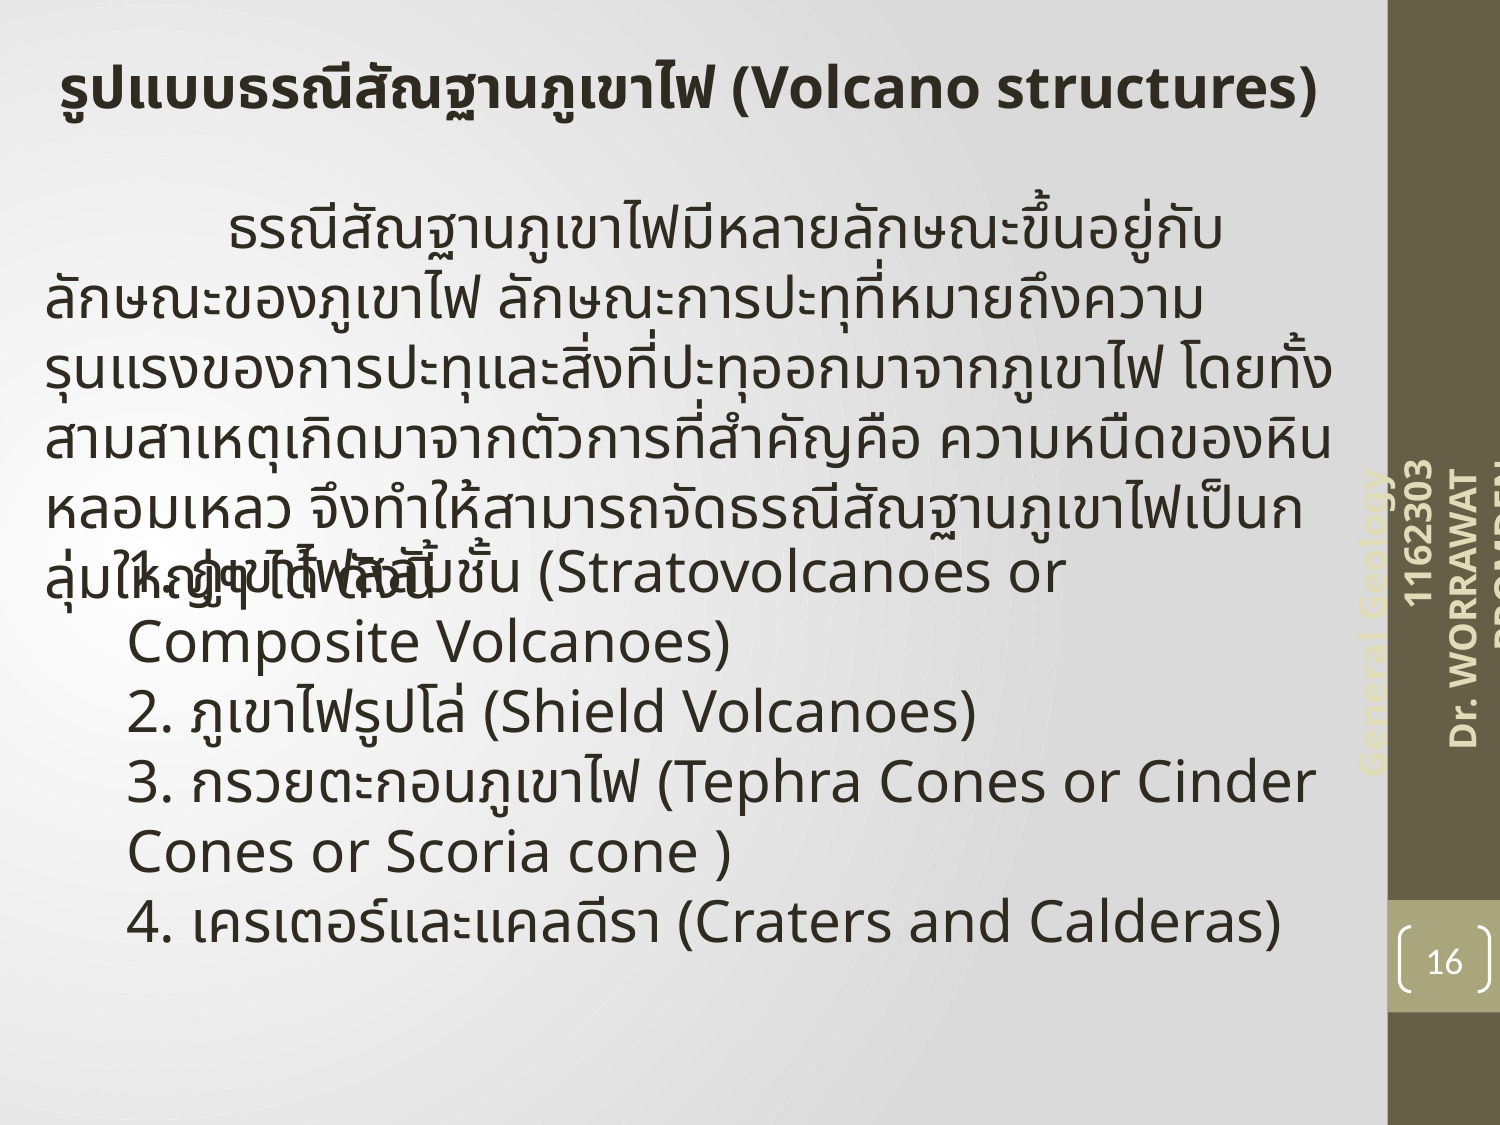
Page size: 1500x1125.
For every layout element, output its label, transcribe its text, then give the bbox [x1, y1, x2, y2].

footer General Geology 1162303 Dr. WORRAWAT PROMDEN [1408, 444, 1469, 889]
slide_number 16 [1397, 925, 1492, 994]
text_box 1. ภูเขาไฟสลับชั้น (Stratovolcanoes or Composite Volcanoes) 2. ภูเขาไฟรูปโล่ (Shield Volcanoes) 3. กรวยตะกอนภูเขาไฟ (Tephra Cones or Cinder Cones or Scoria cone ) 4. เครเตอร์และแคลดีรา (Craters and Calderas) [112, 527, 1353, 1102]
text_box รูปแบบธรณีสัณฐานภูเขาไฟ (Volcano structures) ธรณีสัณฐานภูเขาไฟมีหลายลักษณะขึ้นอยู่กับลักษณะของภูเขาไฟ ลักษณะการปะทุที่หมายถึงความรุนแรงของการปะทุและสิ่งที่ปะทุออกมาจากภูเขาไฟ โดยทั้งสามสาเหตุเกิดมาจากตัวการที่สำคัญคือ ความหนืดของหินหลอมเหลว จึงทำให้สามารถจัดธรณีสัณฐานภูเขาไฟเป็นกลุ่มใหญ่ๆ ได้ ดังนี้ [29, 42, 1353, 688]
